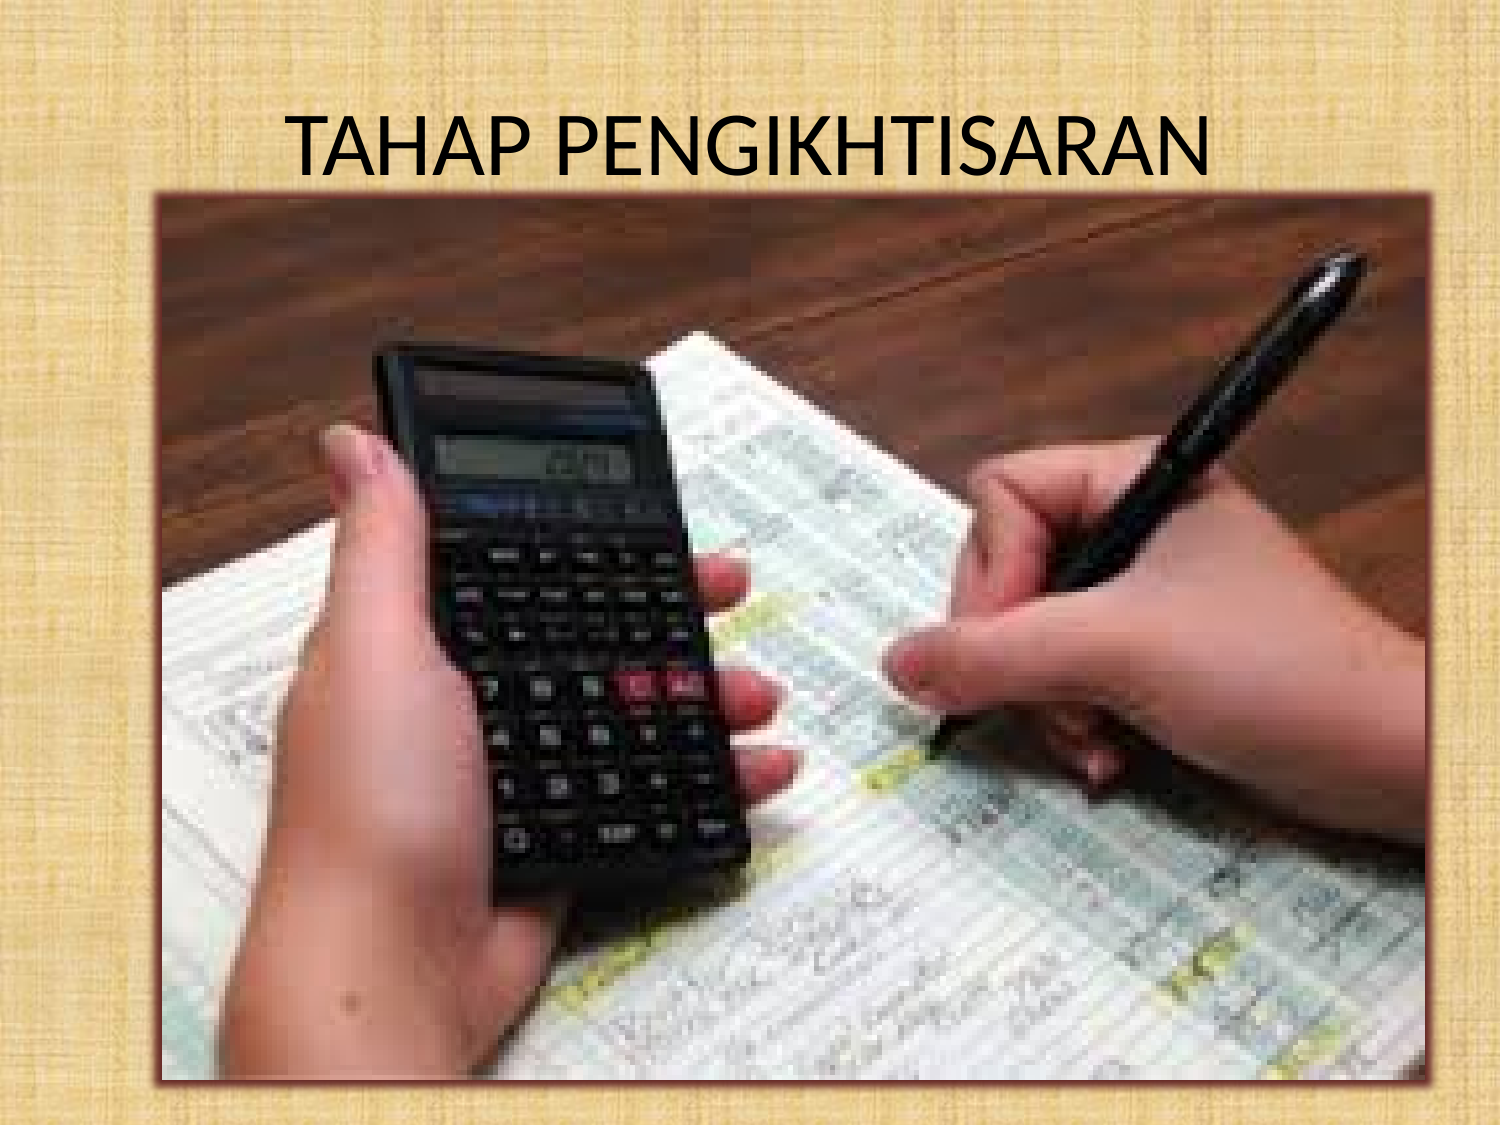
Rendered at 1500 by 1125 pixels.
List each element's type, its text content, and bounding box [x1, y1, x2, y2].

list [162, 199, 1426, 1081]
picture [0, 0, 1500, 1125]
title TAHAP PENGIKHTISARAN [75, 45, 1425, 233]
